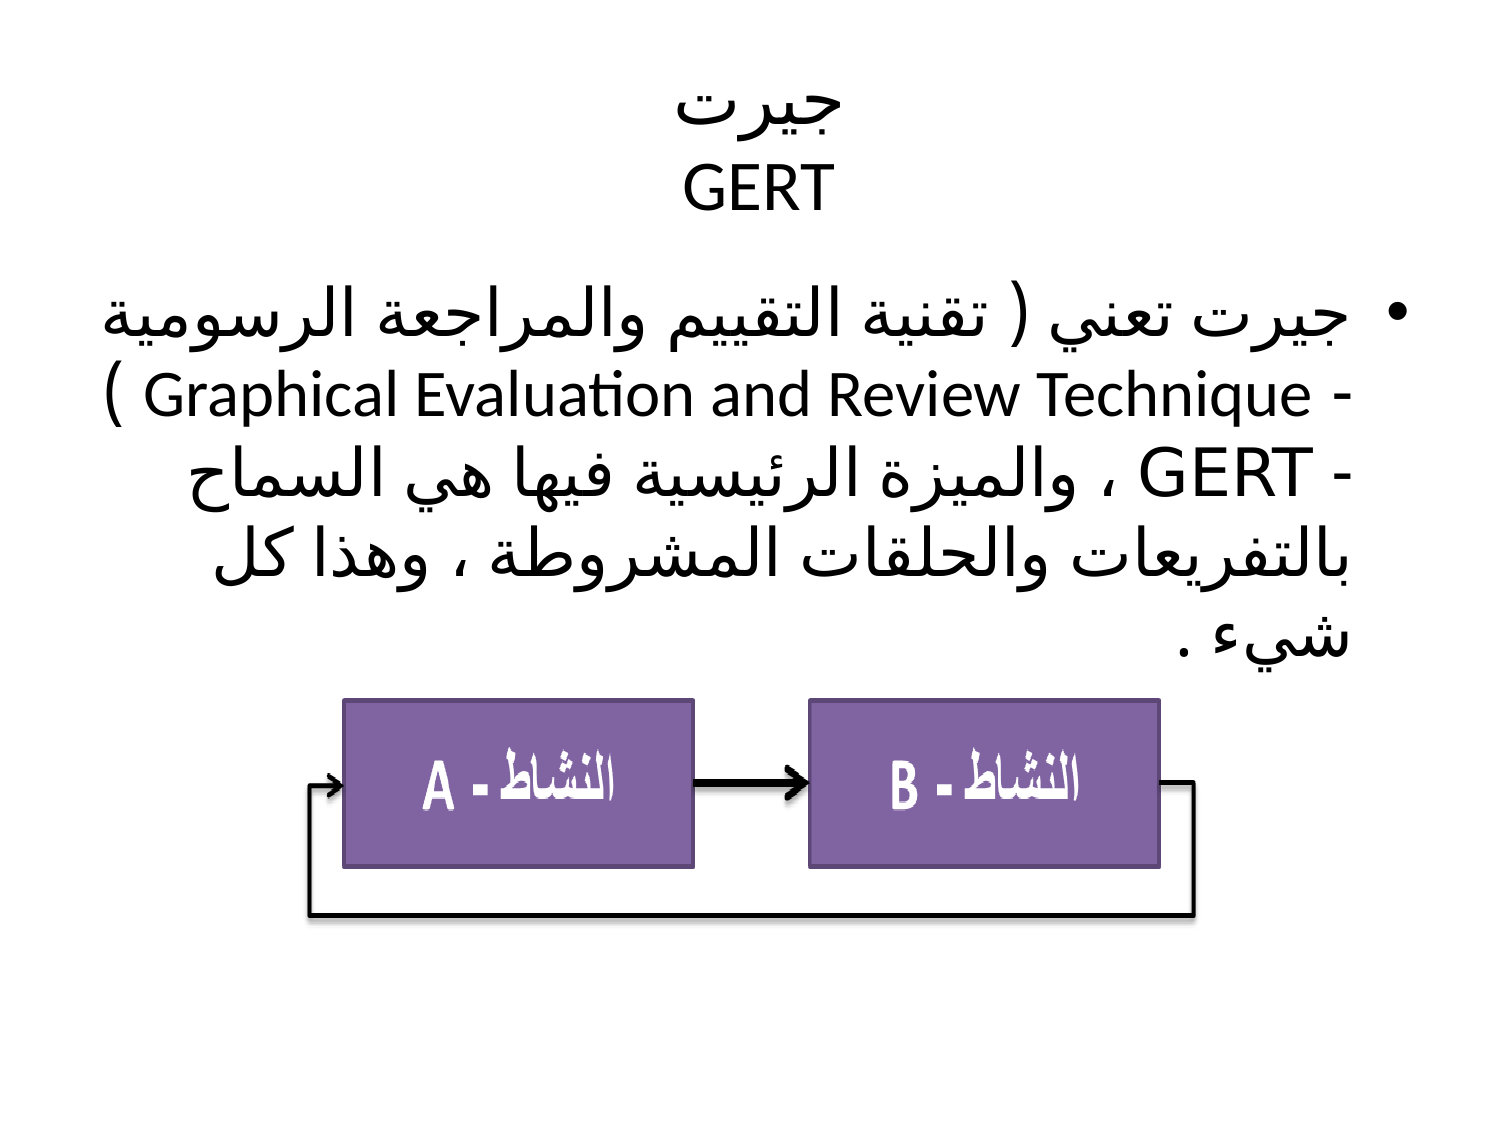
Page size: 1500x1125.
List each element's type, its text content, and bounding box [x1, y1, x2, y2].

picture [299, 698, 1202, 932]
list جيرت تعني ( تقنية التقييم والمراجعة الرسومية - Graphical Evaluation and Review Technique ) - GERT ، والميزة الرئيسية فيها هي السماح بالتفريعات والحلقات المشروطة ، وهذا كل شيء . [75, 262, 1425, 1005]
title جيرت GERT [75, 45, 1425, 233]
